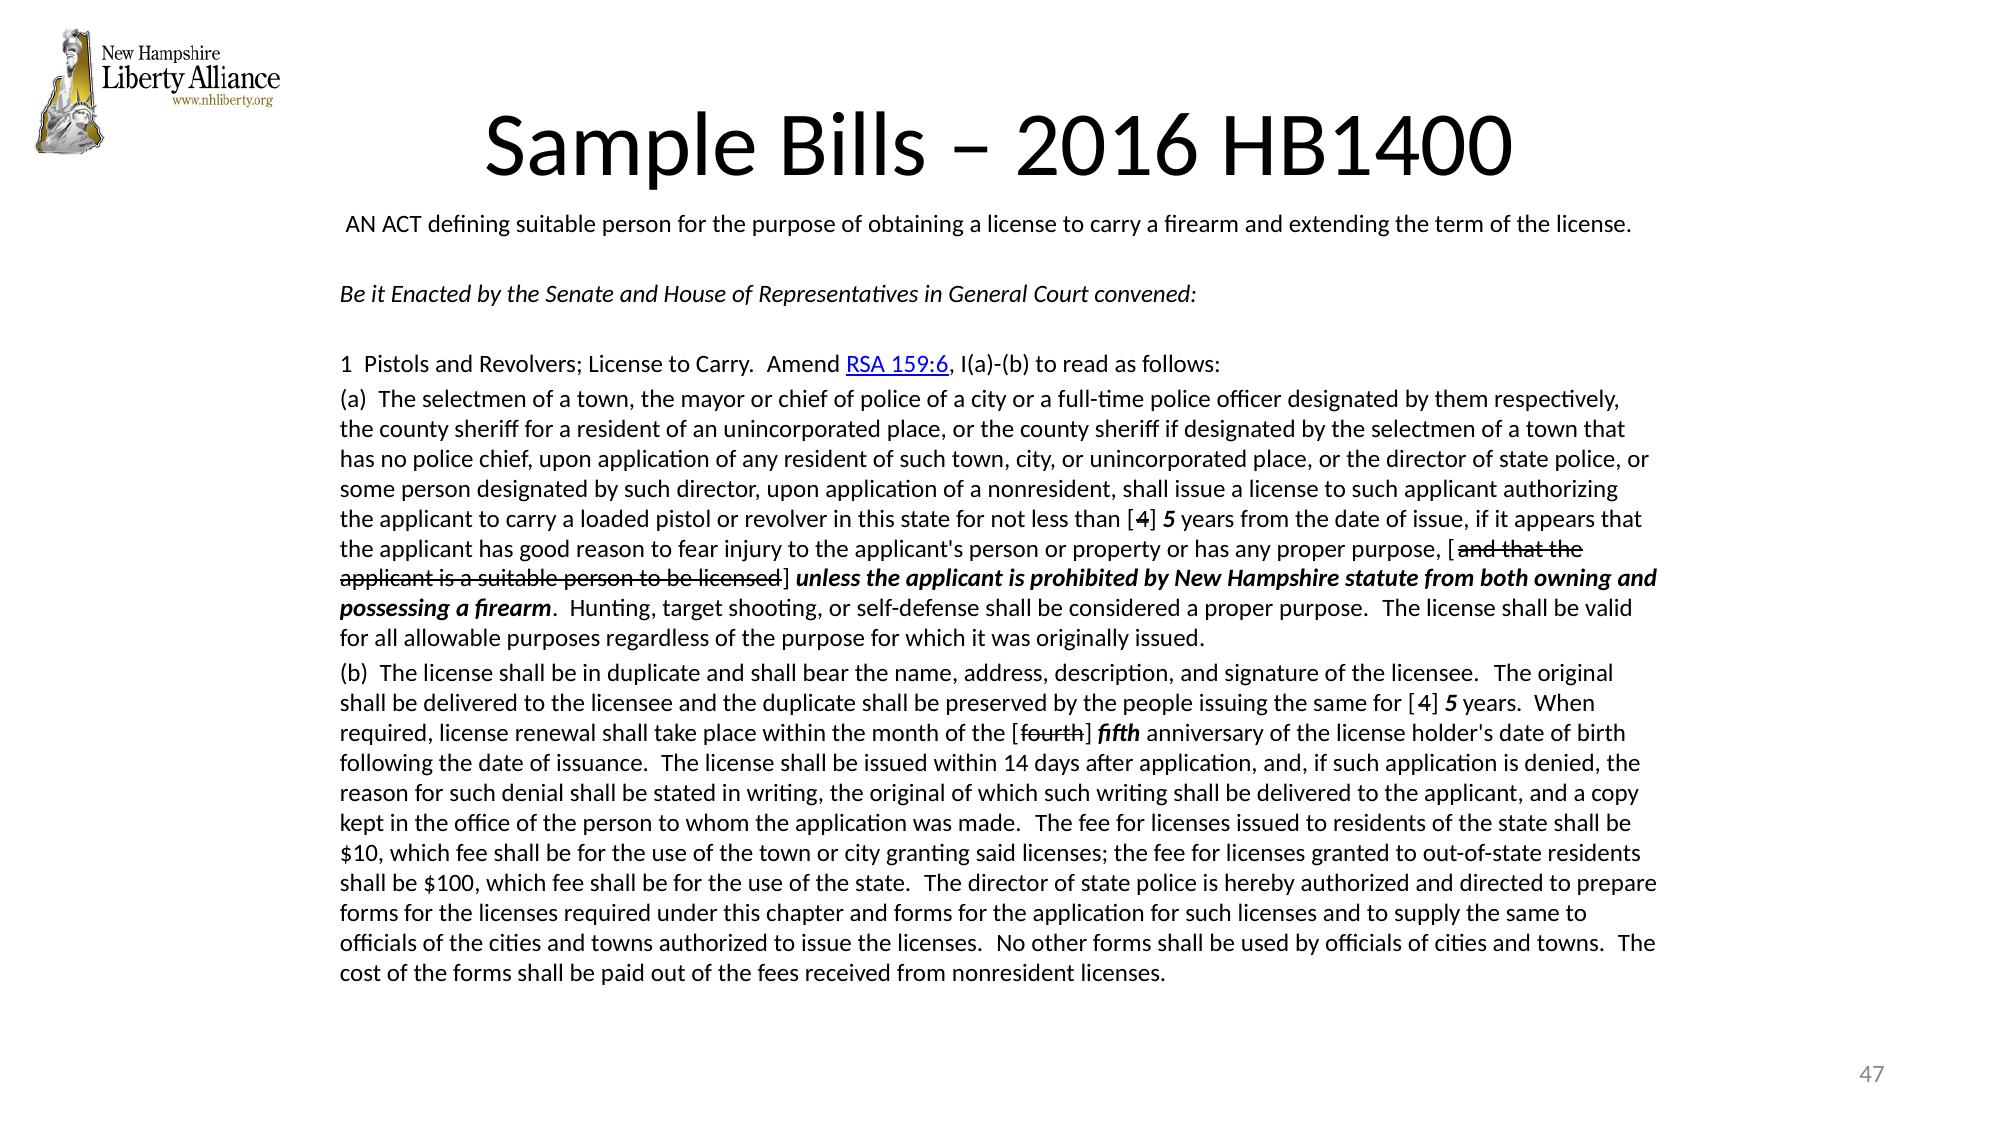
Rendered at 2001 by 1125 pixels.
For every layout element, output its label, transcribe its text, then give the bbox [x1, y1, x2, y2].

title Sample Bills – 2016 HB1400 [99, 45, 1900, 233]
slide_number 47 [1433, 1042, 1900, 1103]
list AN ACT defining suitable person for the purpose of obtaining a license to carry a firearm and extending the term of the license. Be it Enacted by the Senate and House of Representatives in General Court convened: 1 Pistols and Revolvers; License to Carry. Amend RSA 159:6, I(a)-(b) to read as follows: (a) The selectmen of a town, the mayor or chief of police of a city or a full-time police officer designated by them respectively, the county sheriff for a resident of an unincorporated place, or the county sheriff if designated by the selectmen of a town that has no police chief, upon application of any resident of such town, city, or unincorporated place, or the director of state police, or some person designated by such director, upon application of a nonresident, shall issue a license to such applicant authorizing the applicant to carry a loaded pistol or revolver in this state for not less than [4] 5 years from the date of issue, if it appears that the applicant has good reason to fear injury to the applicant's person or property or has any proper purpose, [and that the applicant is a suitable person to be licensed] unless the applicant is prohibited by New Hampshire statute from both owning and possessing a firearm. Hunting, target shooting, or self-defense shall be considered a proper purpose. The license shall be valid for all allowable purposes regardless of the purpose for which it was originally issued. (b) The license shall be in duplicate and shall bear the name, address, description, and signature of the licensee. The original shall be delivered to the licensee and the duplicate shall be preserved by the people issuing the same for [4] 5 years. When required, license renewal shall take place within the month of the [fourth] fifth anniversary of the license holder's date of birth following the date of issuance. The license shall be issued within 14 days after application, and, if such application is denied, the reason for such denial shall be stated in writing, the original of which such writing shall be delivered to the applicant, and a copy kept in the office of the person to whom the application was made. The fee for licenses issued to residents of the state shall be $10, which fee shall be for the use of the town or city granting said licenses; the fee for licenses granted to out-of-state residents shall be $100, which fee shall be for the use of the state. The director of state police is hereby authorized and directed to prepare forms for the licenses required under this chapter and forms for the application for such licenses and to supply the same to officials of the cities and towns authorized to issue the licenses. No other forms shall be used by officials of cities and towns. The cost of the forms shall be paid out of the fees received from nonresident licenses. [324, 200, 1675, 943]
picture [0, 13, 285, 171]
